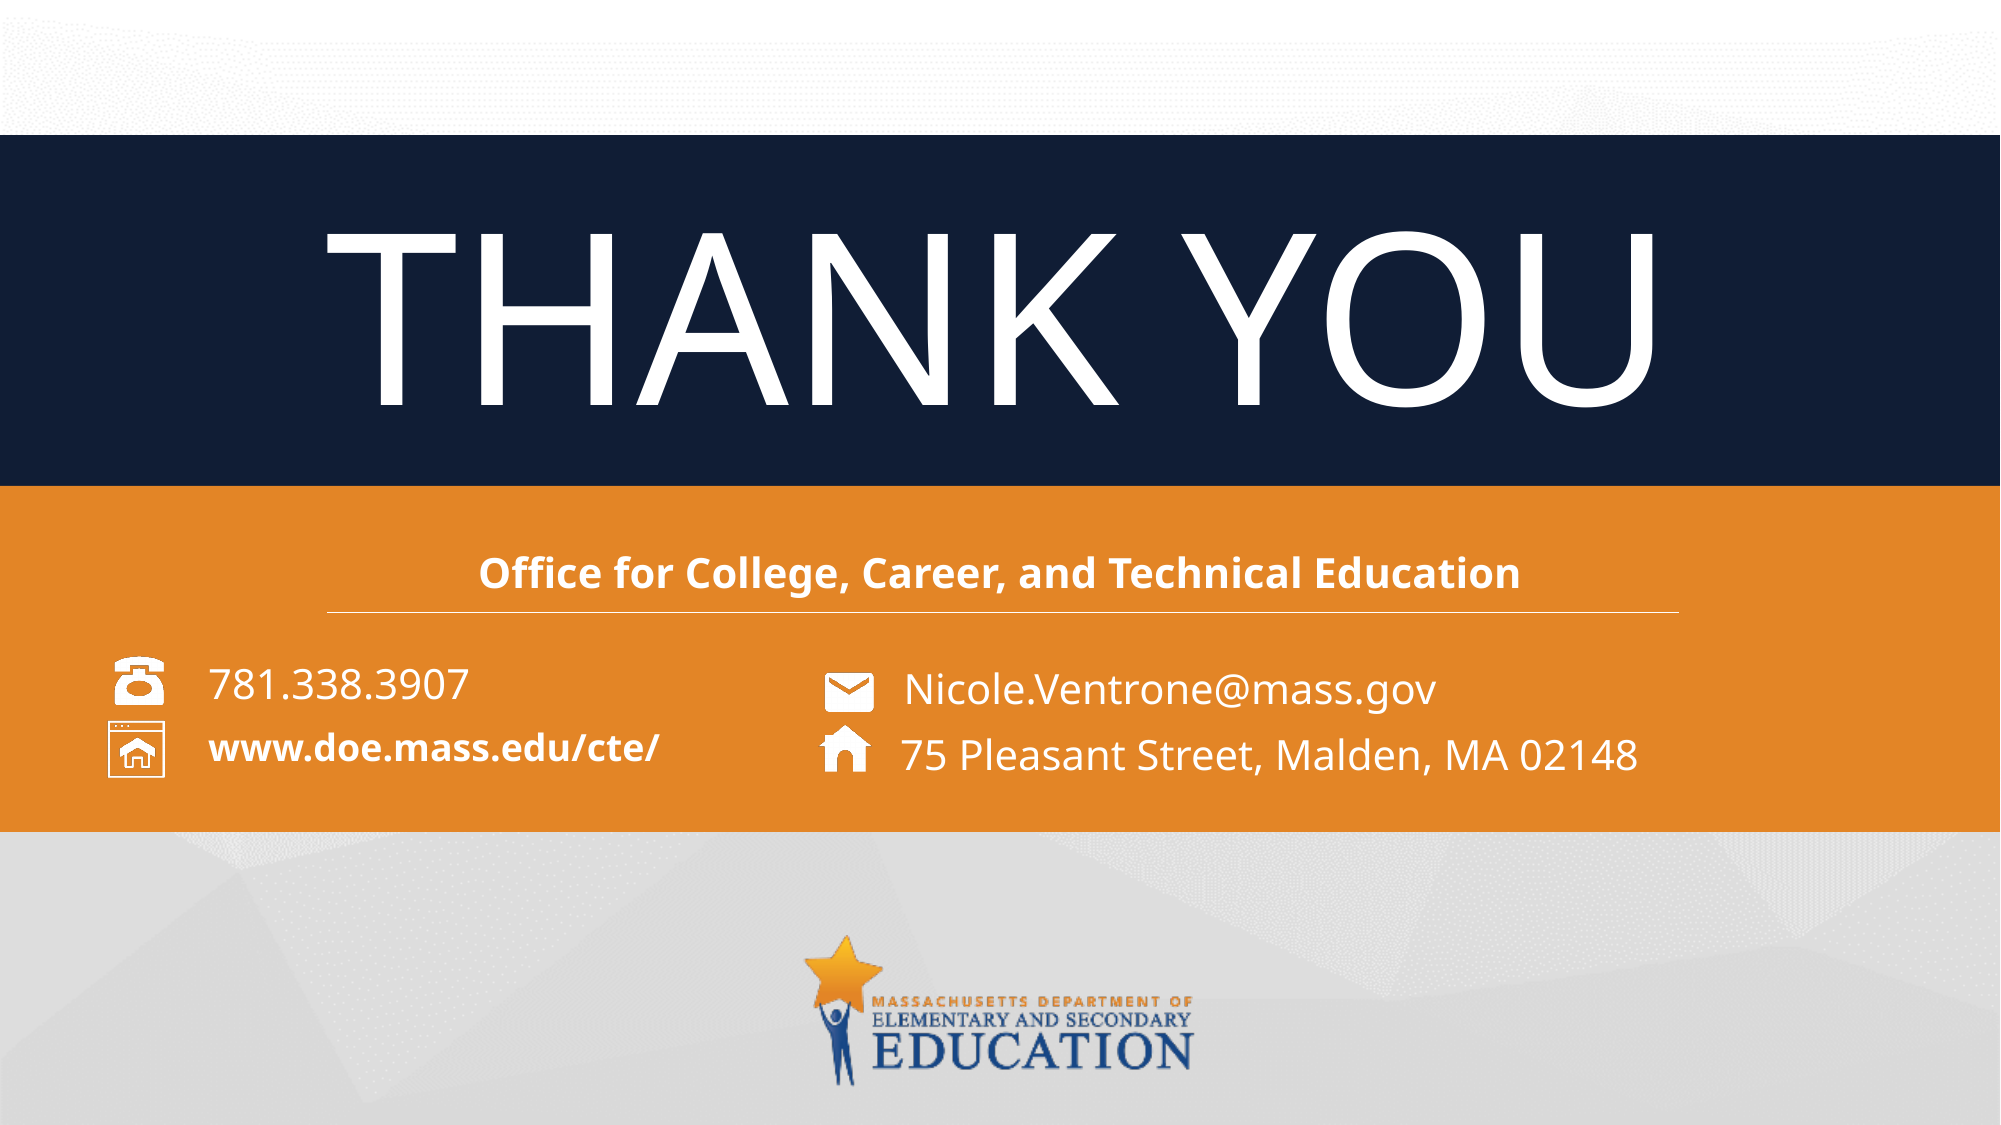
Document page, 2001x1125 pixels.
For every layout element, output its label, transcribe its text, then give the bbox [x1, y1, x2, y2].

text_box Nicole.Ventrone@mass.gov [888, 655, 1863, 721]
text_box 75 Pleasant Street, Malden, MA 02148 [885, 721, 1719, 787]
text_box 781.338.3907 [193, 650, 808, 716]
text_box www.doe.mass.edu/cte/ [193, 716, 784, 777]
title THANK YOU [0, 158, 2000, 461]
picture [103, 654, 176, 793]
picture [0, 0, 2001, 1125]
picture [810, 656, 887, 784]
text_box Office for College, Career, and Technical Education [0, 539, 2000, 605]
